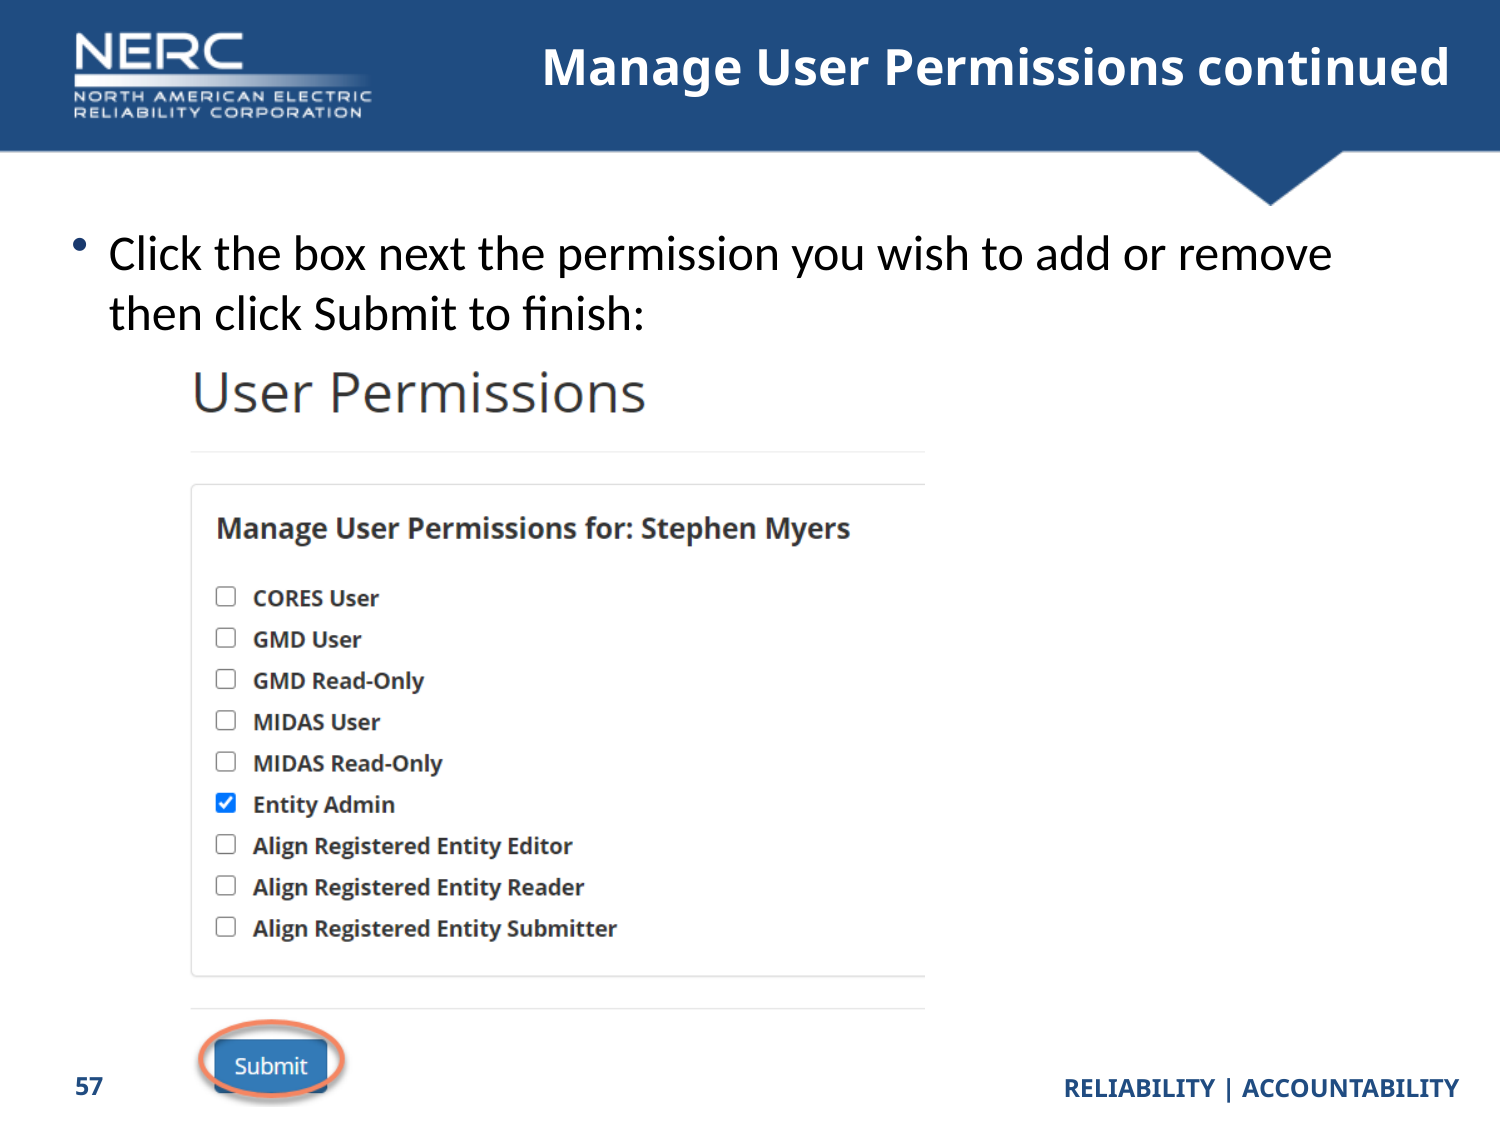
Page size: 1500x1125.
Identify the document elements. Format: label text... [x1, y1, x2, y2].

list Click the box next the permission you wish to add or remove then click Submit to finish: [56, 213, 1438, 1050]
picture [0, 0, 1500, 206]
title Manage User Permissions continued [294, 27, 1467, 136]
picture [167, 339, 925, 1107]
